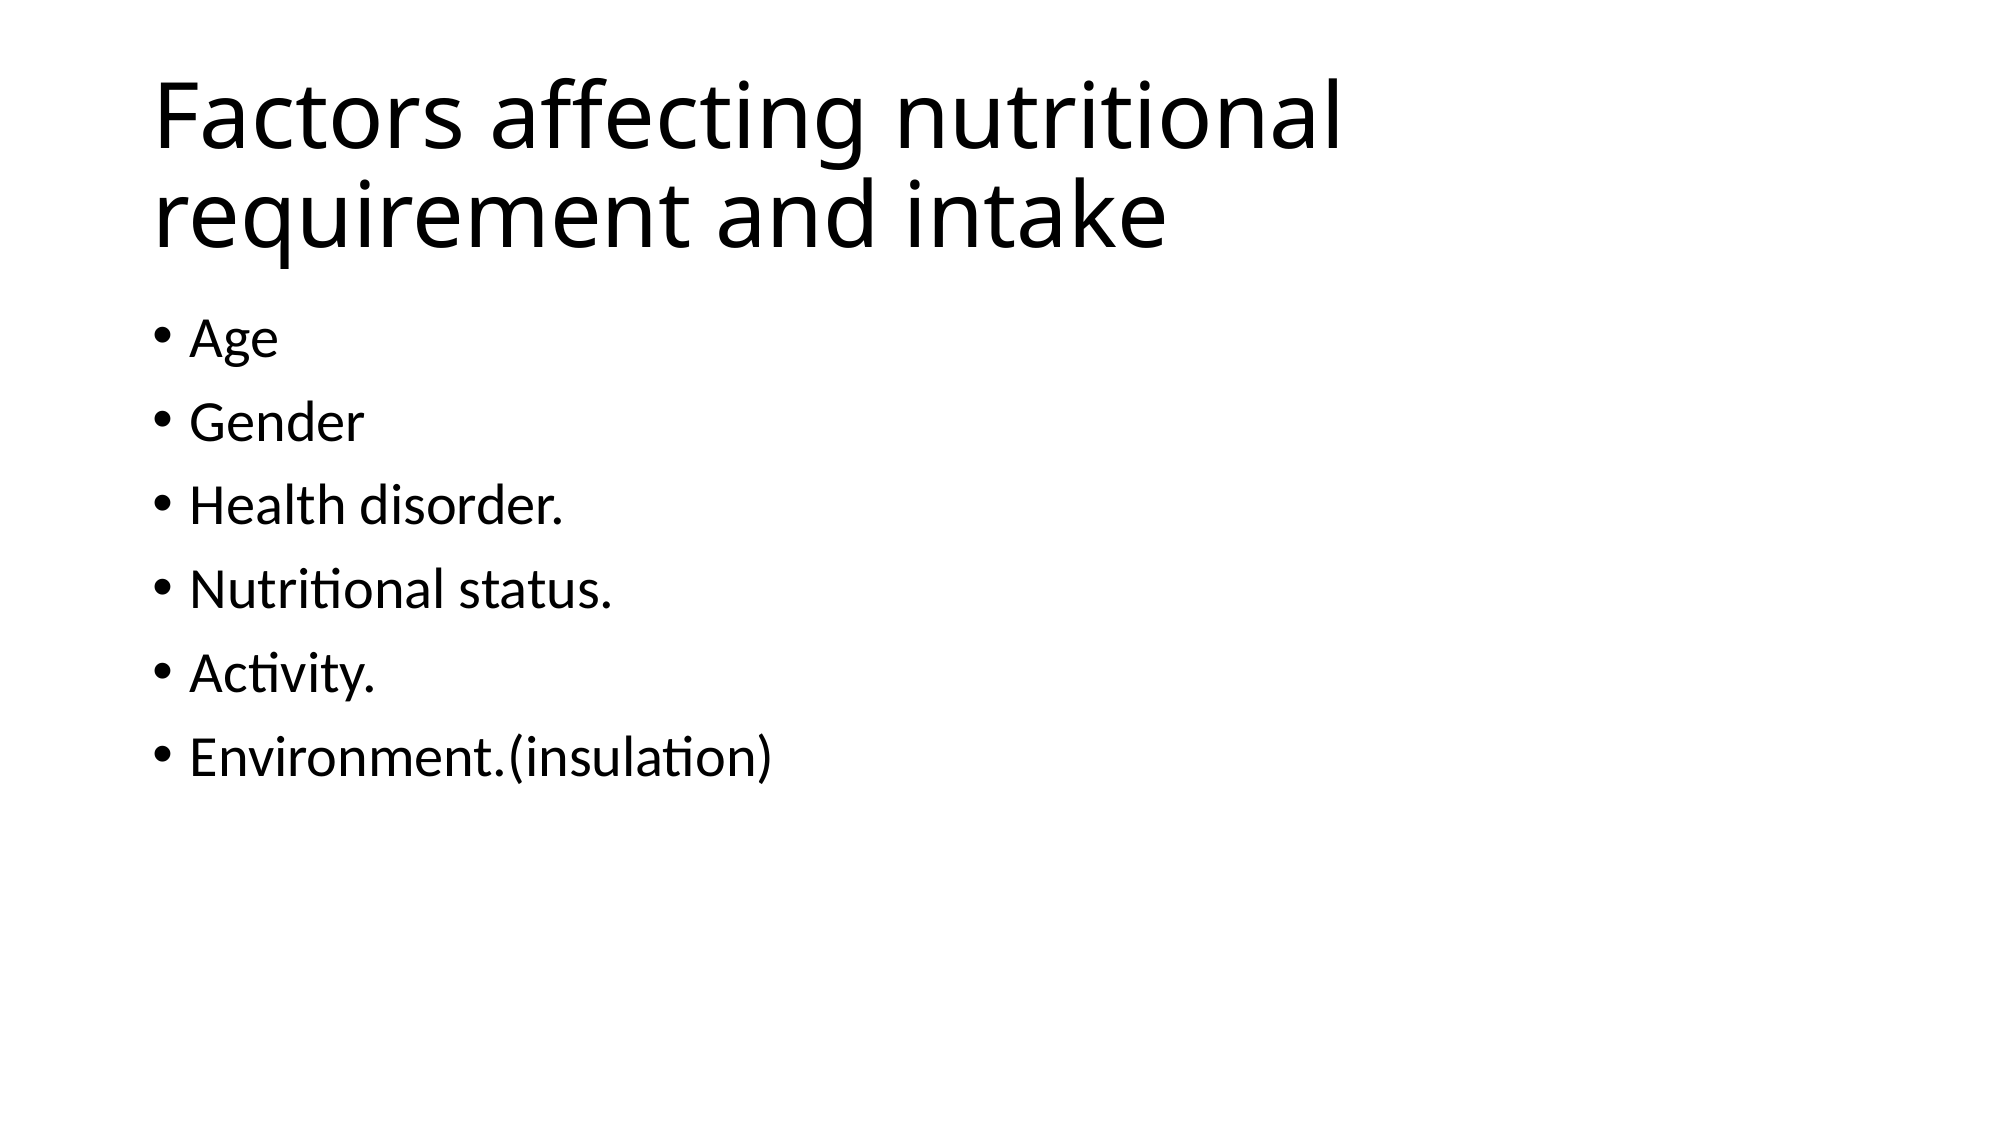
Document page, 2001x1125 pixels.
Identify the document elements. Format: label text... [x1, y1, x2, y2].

list Age Gender Health disorder. Nutritional status. Activity. Environment.(insulation) [137, 299, 1863, 1014]
title Factors affecting nutritional requirement and intake [137, 59, 1863, 278]
